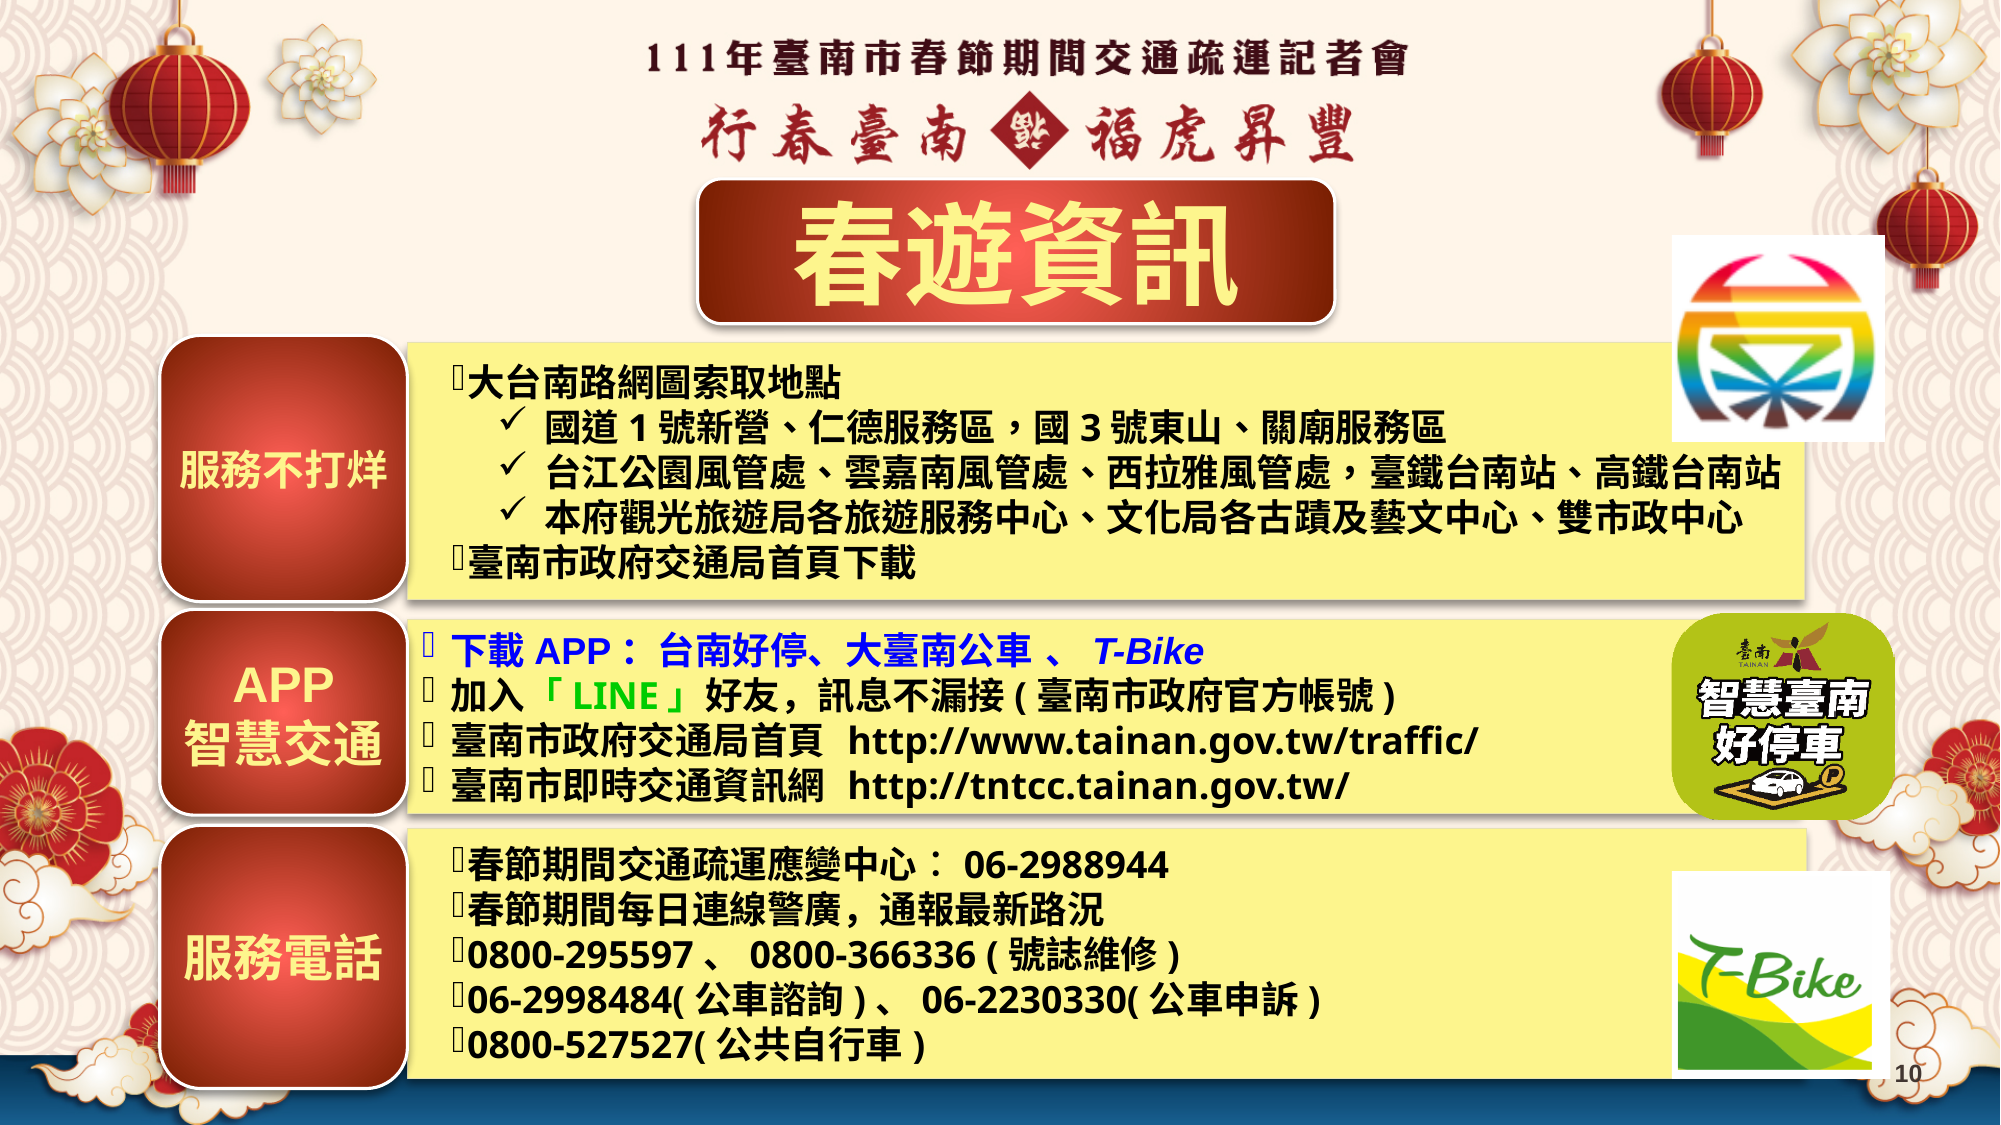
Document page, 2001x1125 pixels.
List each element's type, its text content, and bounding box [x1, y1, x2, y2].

text_box APP 智慧交通 [158, 607, 409, 817]
text_box 下載APP：台南好停、大臺南公車 、T-Bike 加入「LINE」好友，訊息不漏接(臺南市政府官方帳號) 臺南市政府交通局首頁 http://www.tainan.gov.tw/traffic/ 臺南市即時交通資訊網 http://tntcc.tainan.gov.tw/ [407, 619, 1671, 814]
slide_number 10 [1487, 1042, 1938, 1103]
text_box 大台南路網圖索取地點 國道1號新營、仁德服務區，國3號東山、關廟服務區 台江公園風管處、雲嘉南風管處、西拉雅風管處，臺鐵台南站、高鐵台南站 本府觀光旅遊局各旅遊服務中心、文化局各古蹟及藝文中心、雙市政中心 臺南市政府交通局首頁下載 [407, 342, 1805, 600]
text_box 服務電話 [158, 823, 409, 1091]
text_box 服務不打烊 [158, 333, 409, 604]
picture [0, 0, 2000, 1125]
text_box 春遊資訊 [695, 177, 1337, 326]
text_box 春節期間交通疏運應變中心︰06-2988944 春節期間每日連線警廣，通報最新路況 0800-295597、0800-366336 (號誌維修) 06-2998484(公車諮詢)、06-2230330(公車申訴) 0800-527527(公共自行車) [407, 828, 1807, 1079]
